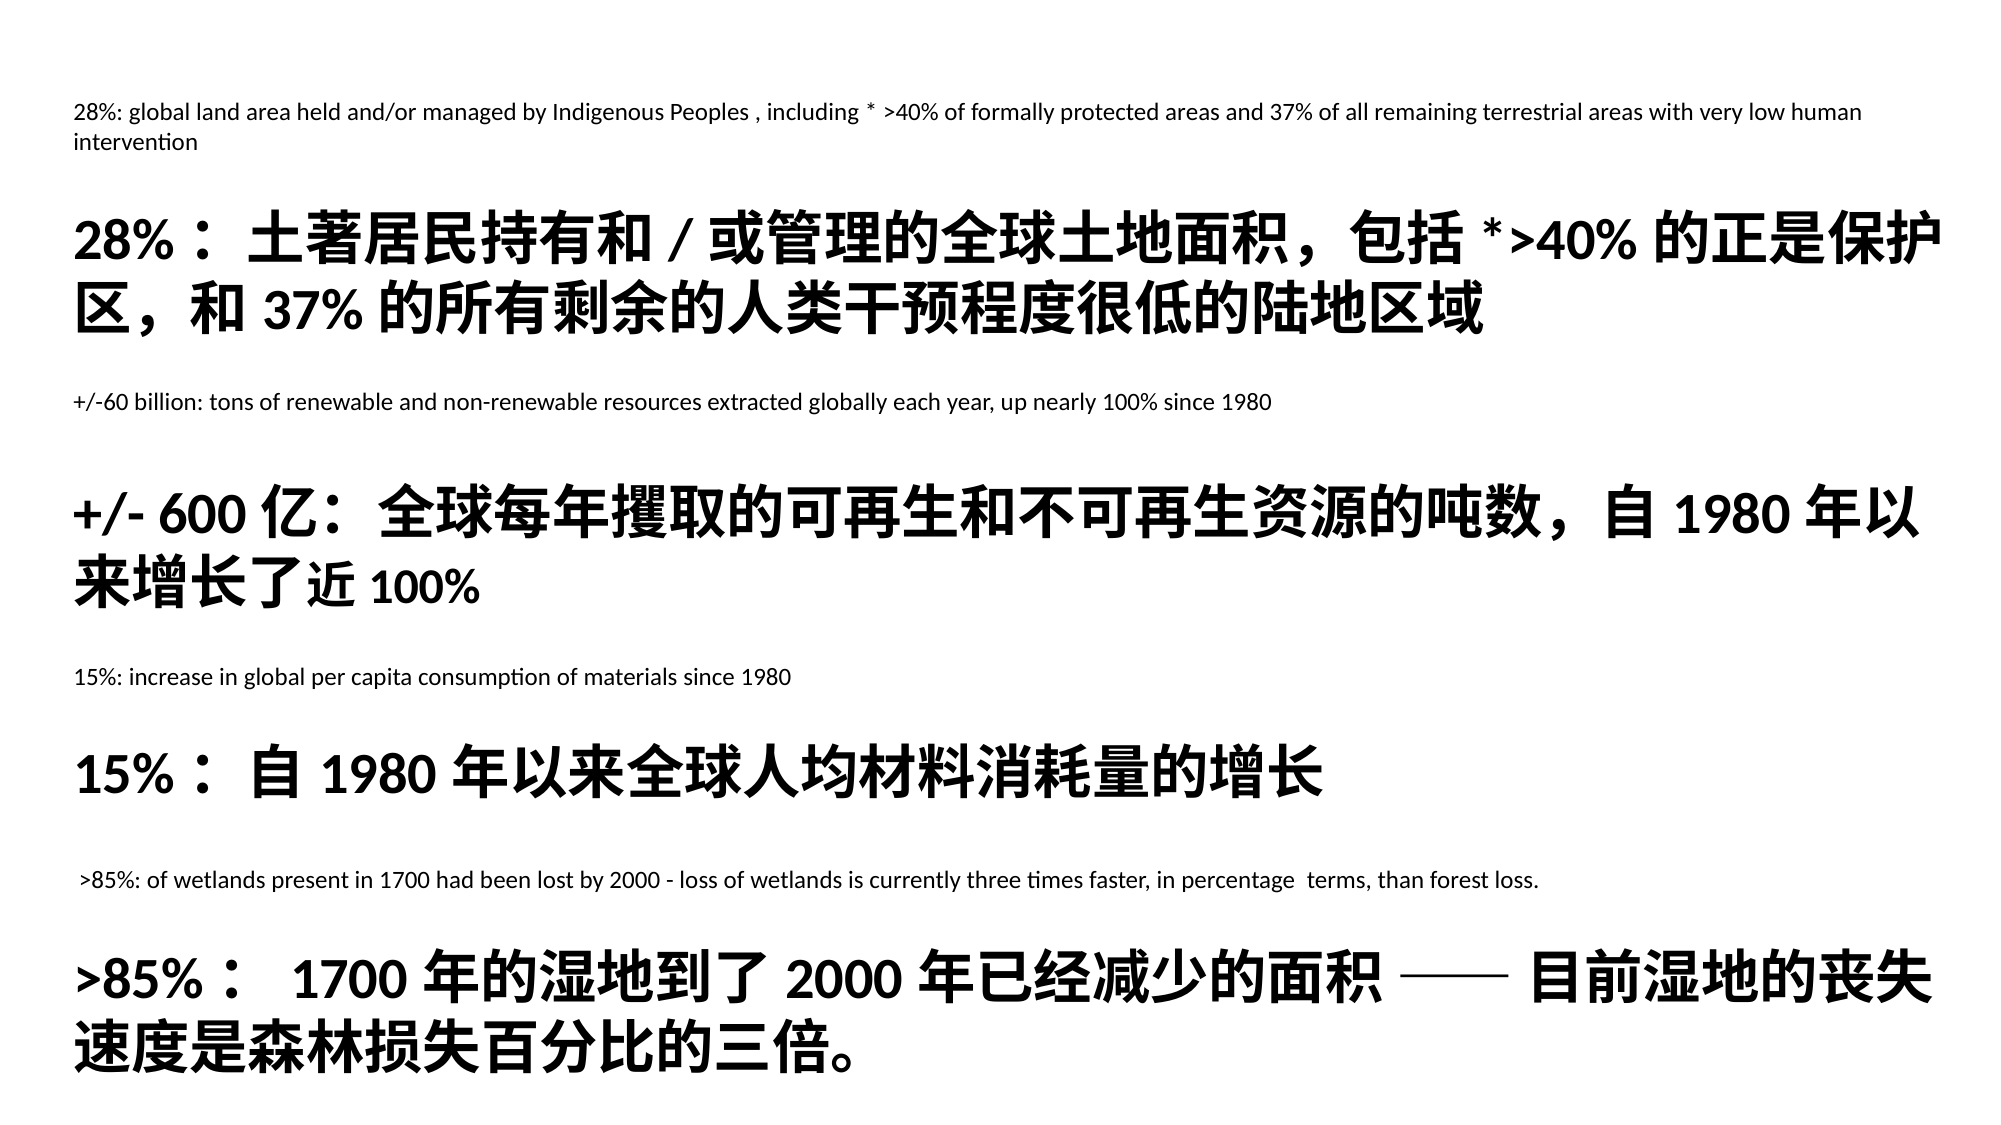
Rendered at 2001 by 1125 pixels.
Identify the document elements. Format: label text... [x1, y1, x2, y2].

text_box 28%: global land area held and/or managed by Indigenous Peoples , including * >40% of formally protected areas and 37% of all remaining terrestrial areas with very low human intervention 28%：土著居民持有和/或管理的全球土地面积，包括*>40%的正是保护区，和37%的所有剩余的人类干预程度很低的陆地区域 +/-60 billion: tons of renewable and non-renewable resources extracted globally each year, up nearly 100% since 1980 +/- 600亿：全球每年攫取的可再生和不可再生资源的吨数，自1980年以来增长了近100% 15%: increase in global per capita consumption of materials since 1980 15%：自1980年以来全球人均材料消耗量的增长 >85%: of wetlands present in 1700 had been lost by 2000 - loss of wetlands is currently three times faster, in percentage terms, than forest loss. >85%：1700年的湿地到了2000年已经减少的面积 —— 目前湿地的丧失速度是森林损失百分比的三倍。 [58, 88, 1977, 1125]
